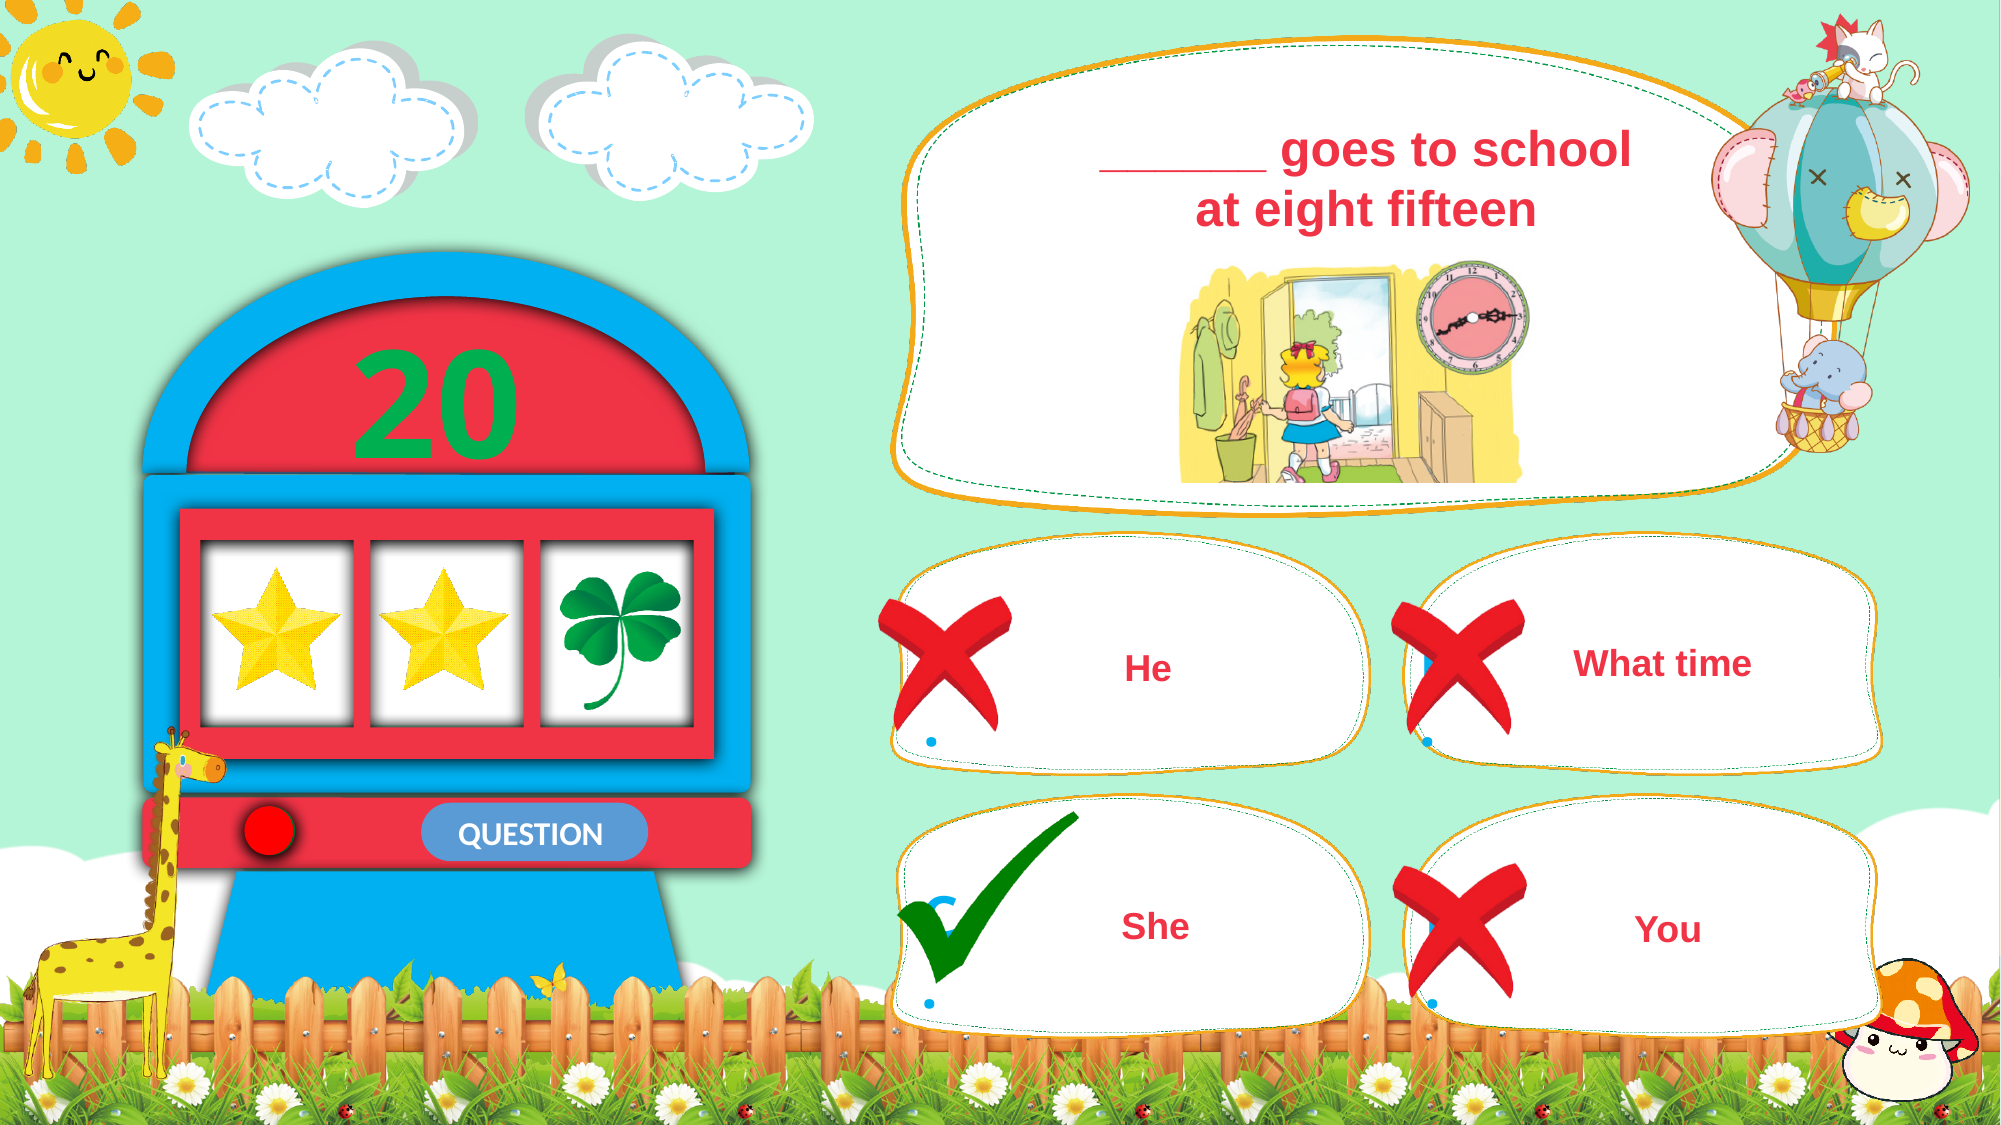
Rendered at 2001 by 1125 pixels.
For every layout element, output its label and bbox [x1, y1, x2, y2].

text_box [890, 793, 1371, 1039]
picture [0, 0, 2001, 1125]
text_box [1400, 531, 1883, 776]
text_box [1401, 793, 1883, 1039]
text_box [890, 35, 1837, 518]
text_box [142, 252, 752, 958]
text_box [890, 531, 1371, 776]
